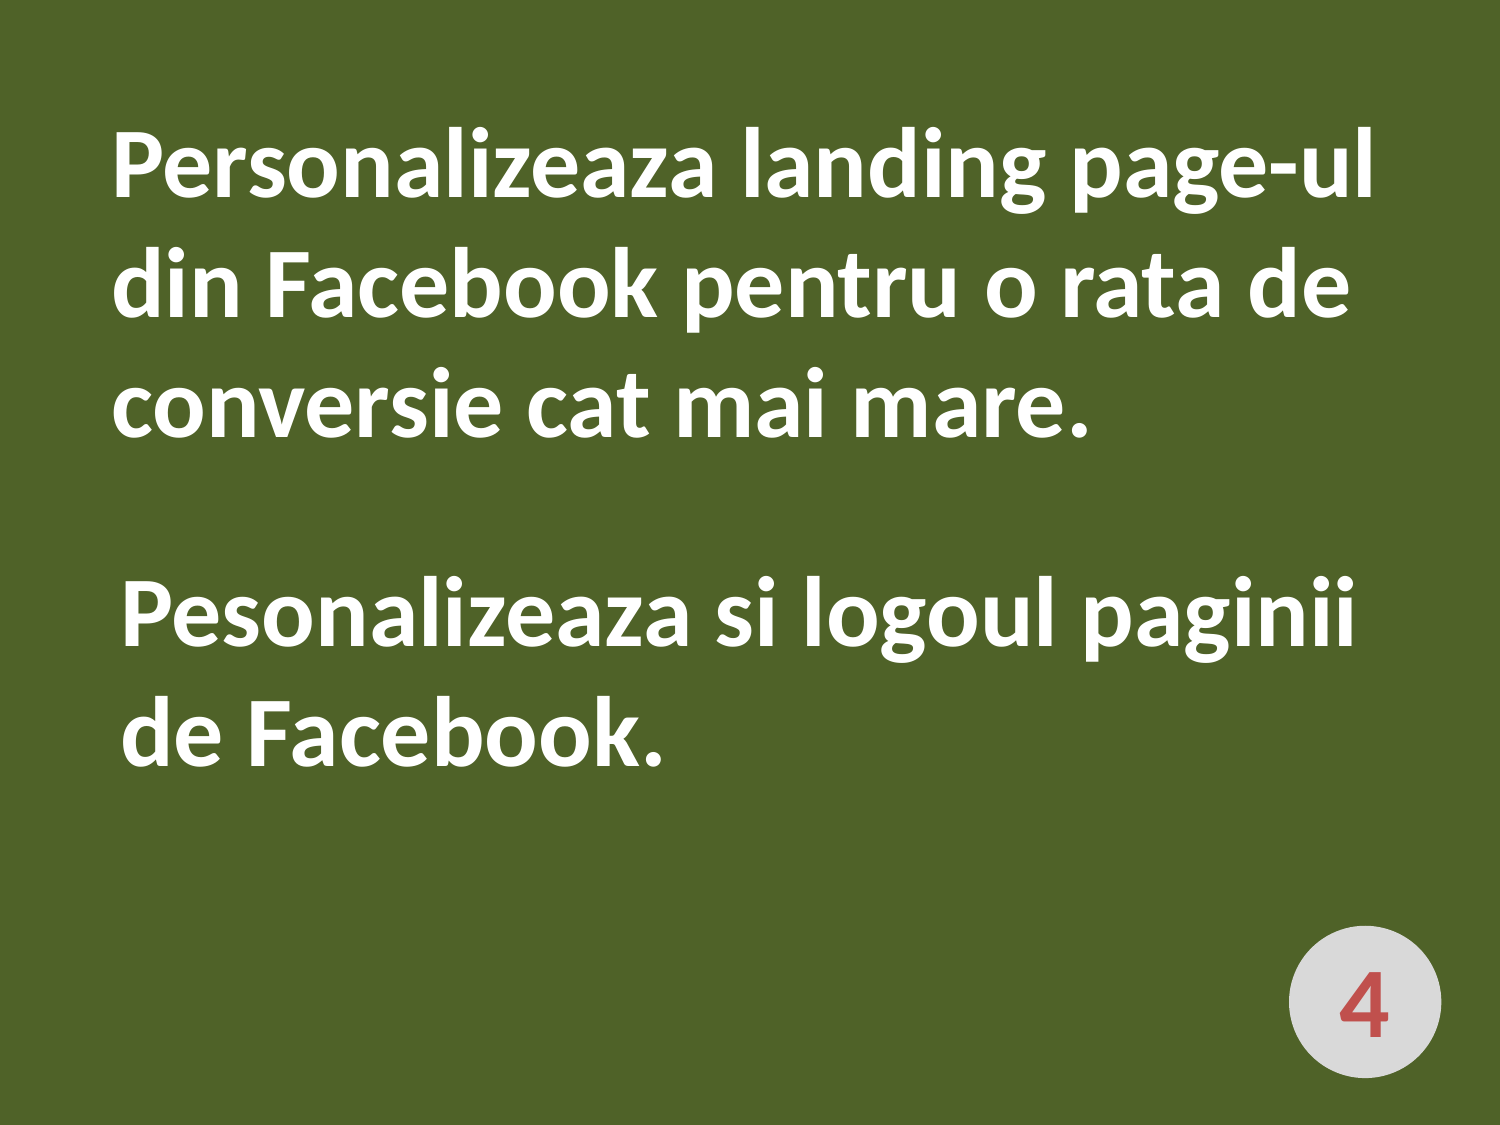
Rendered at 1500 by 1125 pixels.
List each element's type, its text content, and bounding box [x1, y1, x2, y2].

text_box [1288, 925, 1442, 1079]
text_box Personalizeaza landing page-ul din Facebook pentru o rata de conversie cat mai mare. [96, 90, 1398, 465]
text_box Pesonalizeaza si logoul paginii de Facebook. [105, 538, 1407, 794]
